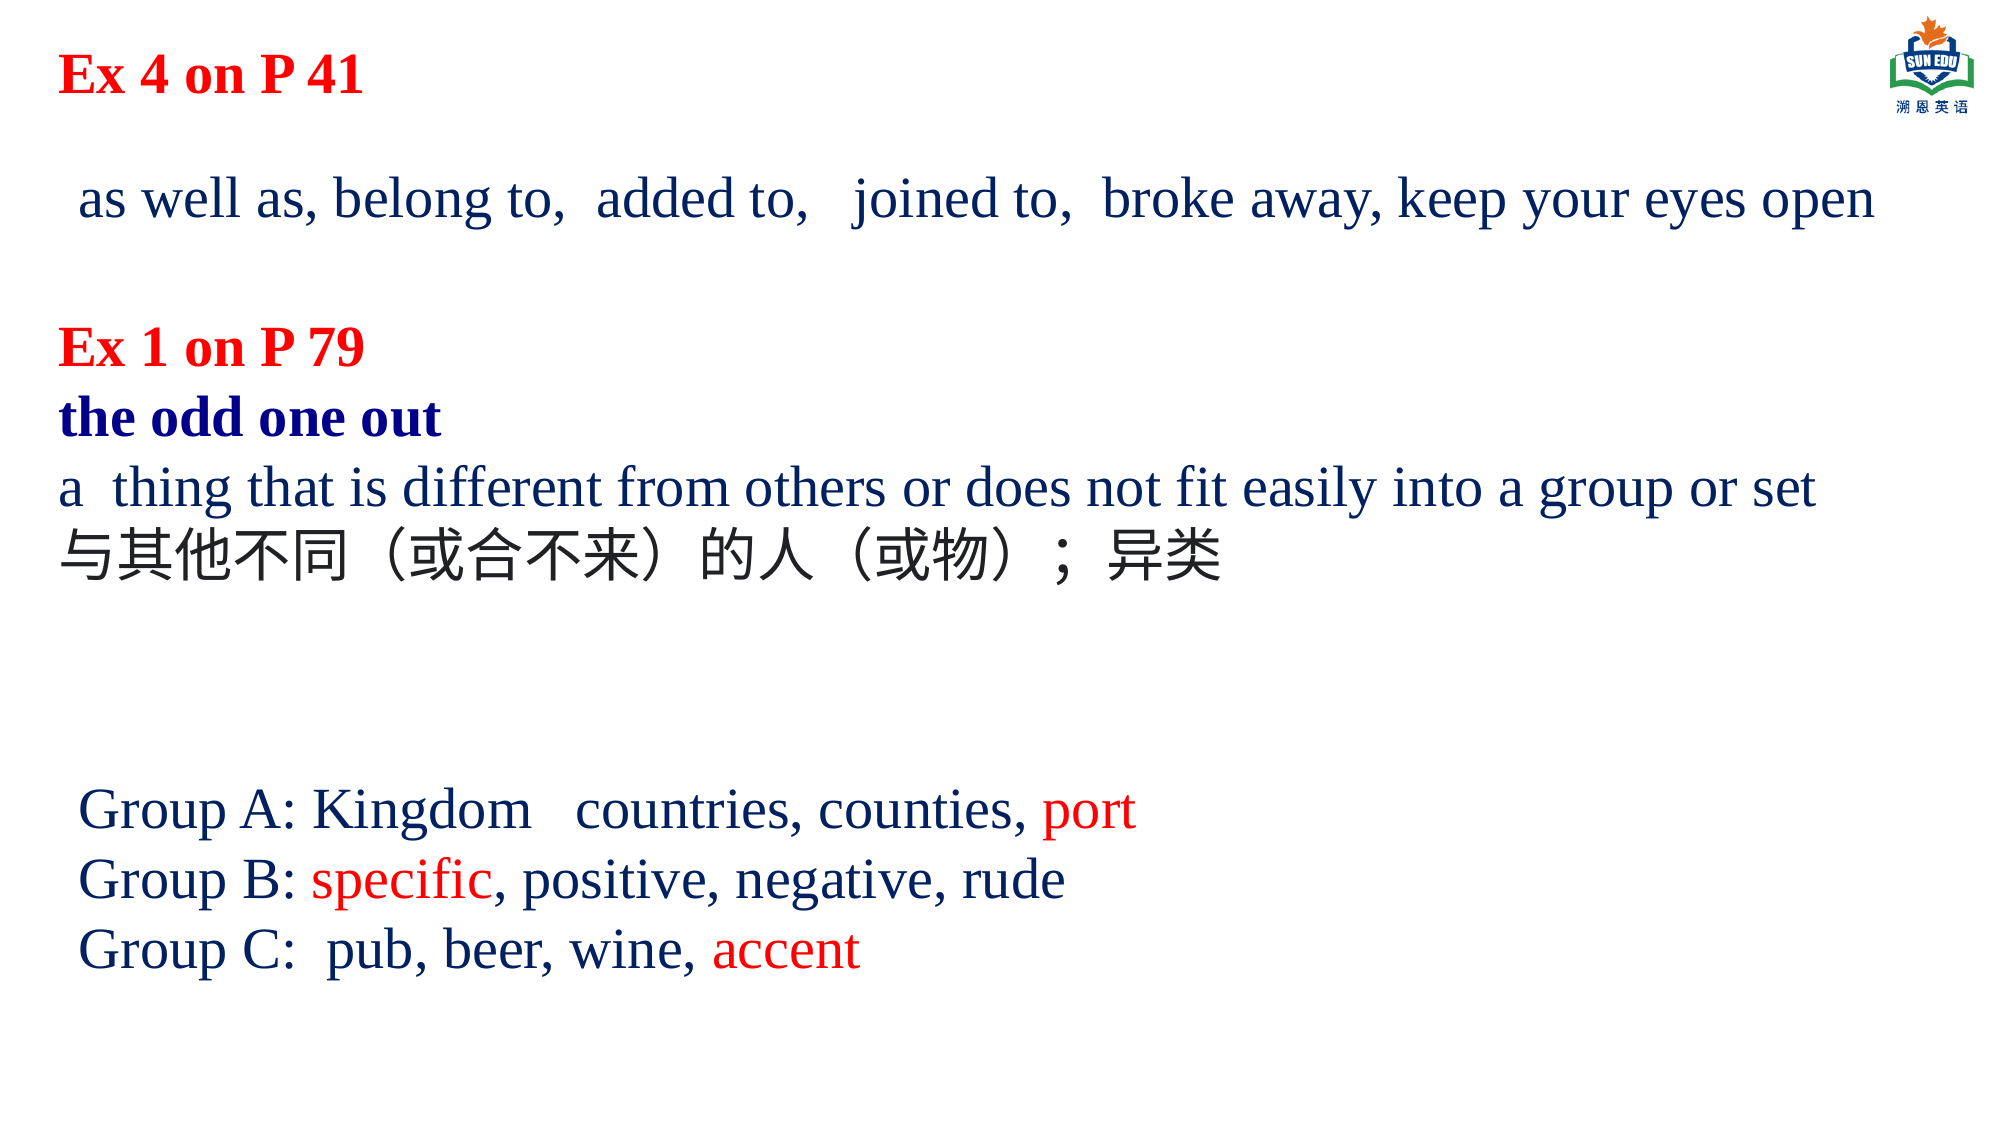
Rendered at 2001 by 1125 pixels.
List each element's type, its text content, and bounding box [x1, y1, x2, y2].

picture [1882, 13, 1983, 119]
text_box as well as, belong to, added to, joined to, broke away, keep your eyes open [63, 151, 1894, 301]
text_box Group A: Kingdom countries, counties, port Group B: specific, positive, negative, rude Group C: pub, beer, wine, accent [63, 763, 1894, 988]
text_box Ex 1 on P 79 the odd one out a thing that is different from others or does not fit easily into a group or set 与其他不同（或合不来）的人（或物）；异类 [43, 301, 1931, 596]
text_box Ex 4 on P 41 [43, 28, 406, 113]
